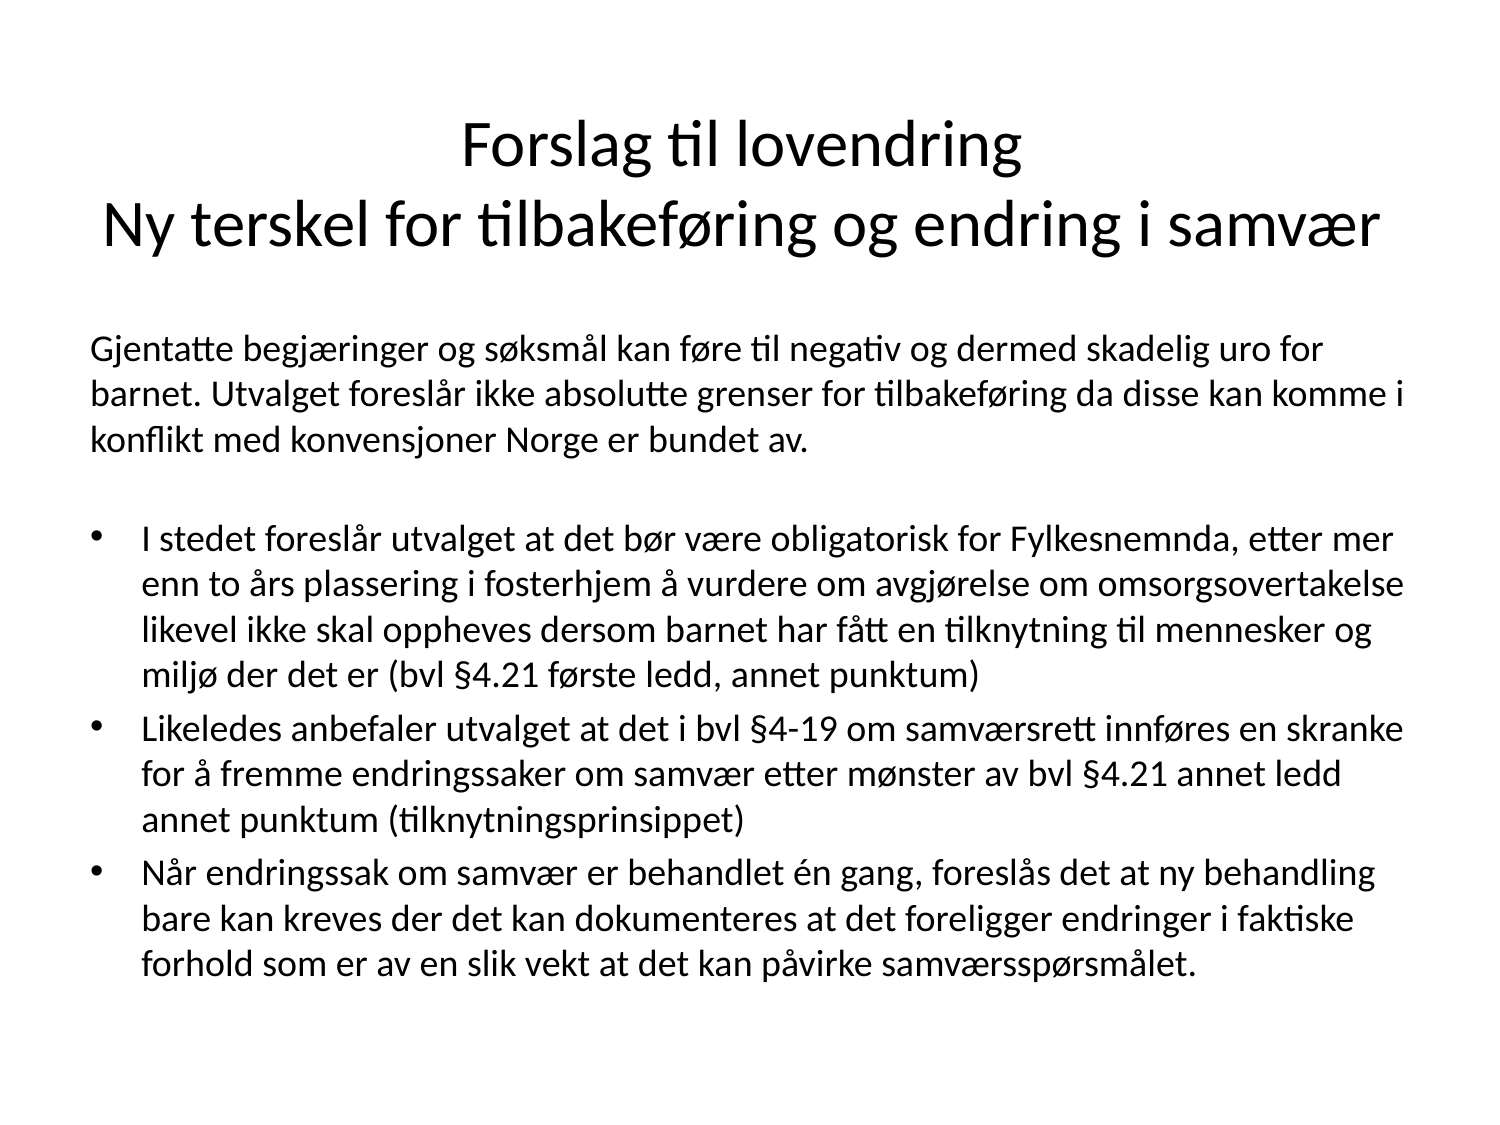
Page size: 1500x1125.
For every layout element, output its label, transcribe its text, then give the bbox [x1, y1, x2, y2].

list Gjentatte begjæringer og søksmål kan føre til negativ og dermed skadelig uro for barnet. Utvalget foreslår ikke absolutte grenser for tilbakeføring da disse kan komme i konflikt med konvensjoner Norge er bundet av. I stedet foreslår utvalget at det bør være obligatorisk for Fylkesnemnda, etter mer enn to års plassering i fosterhjem å vurdere om avgjørelse om omsorgsovertakelse likevel ikke skal oppheves dersom barnet har fått en tilknytning til mennesker og miljø der det er (bvl §4.21 første ledd, annet punktum) Likeledes anbefaler utvalget at det i bvl §4-19 om samværsrett innføres en skranke for å fremme endringssaker om samvær etter mønster av bvl §4.21 annet ledd annet punktum (tilknytningsprinsippet) Når endringssak om samvær er behandlet én gang, foreslås det at ny behandling bare kan kreves der det kan dokumenteres at det foreligger endringer i faktiske forhold som er av en slik vekt at det kan påvirke samværsspørsmålet. [75, 262, 1425, 1005]
title Forslag til lovendring Ny terskel for tilbakeføring og endring i samvær [75, 45, 1425, 262]
